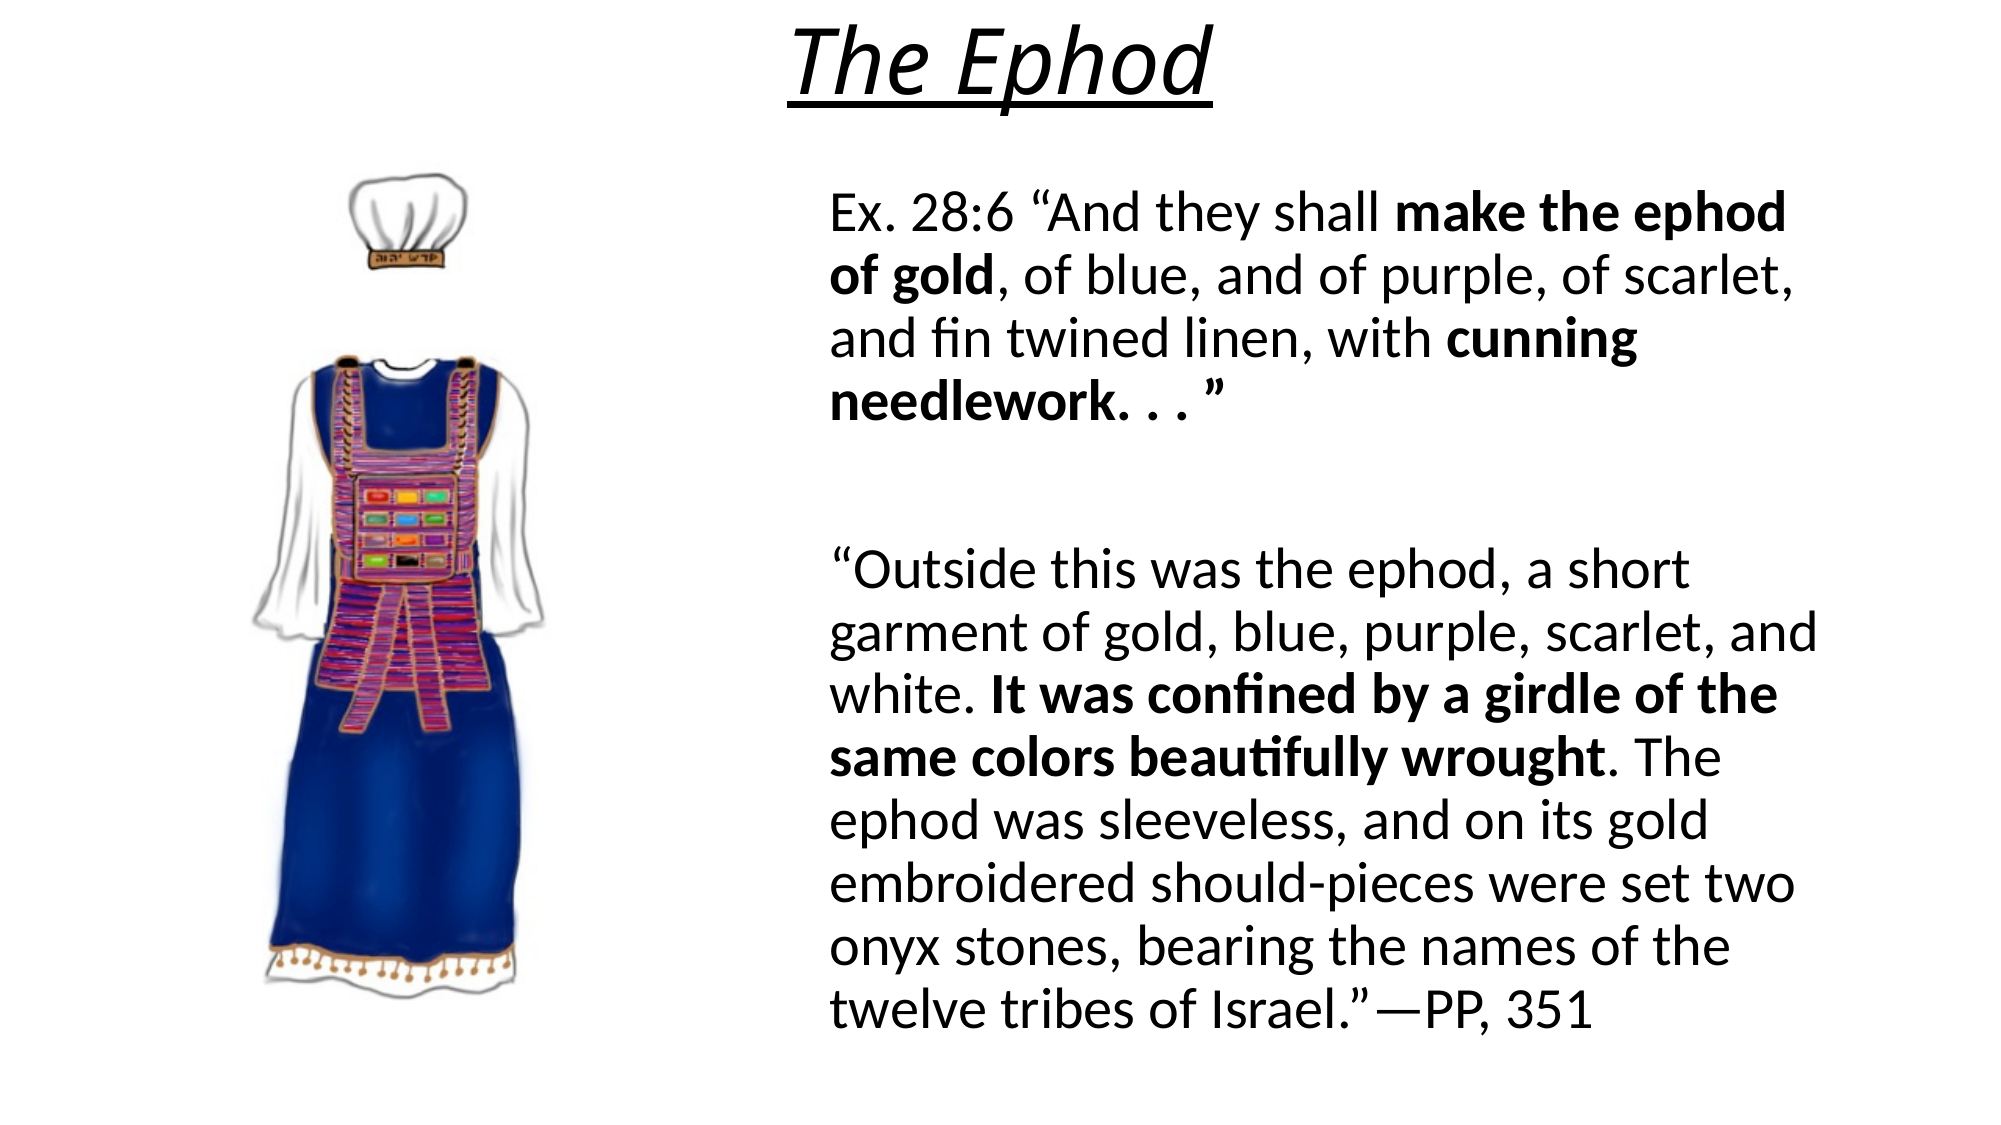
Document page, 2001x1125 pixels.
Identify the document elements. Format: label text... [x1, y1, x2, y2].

title The Ephod [137, 0, 1863, 174]
picture [62, 124, 766, 1063]
list Ex. 28:6 “And they shall make the ephod of gold, of blue, and of purple, of scarlet, and fin twined linen, with cunning needlework. . . ” “Outside this was the ephod, a short garment of gold, blue, purple, scarlet, and white. It was confined by a girdle of the same colors beautifully wrought. The ephod was sleeveless, and on its gold embroidered should-pieces were set two onyx stones, bearing the names of the twelve tribes of Israel.”—PP, 351 [814, 173, 1863, 1112]
